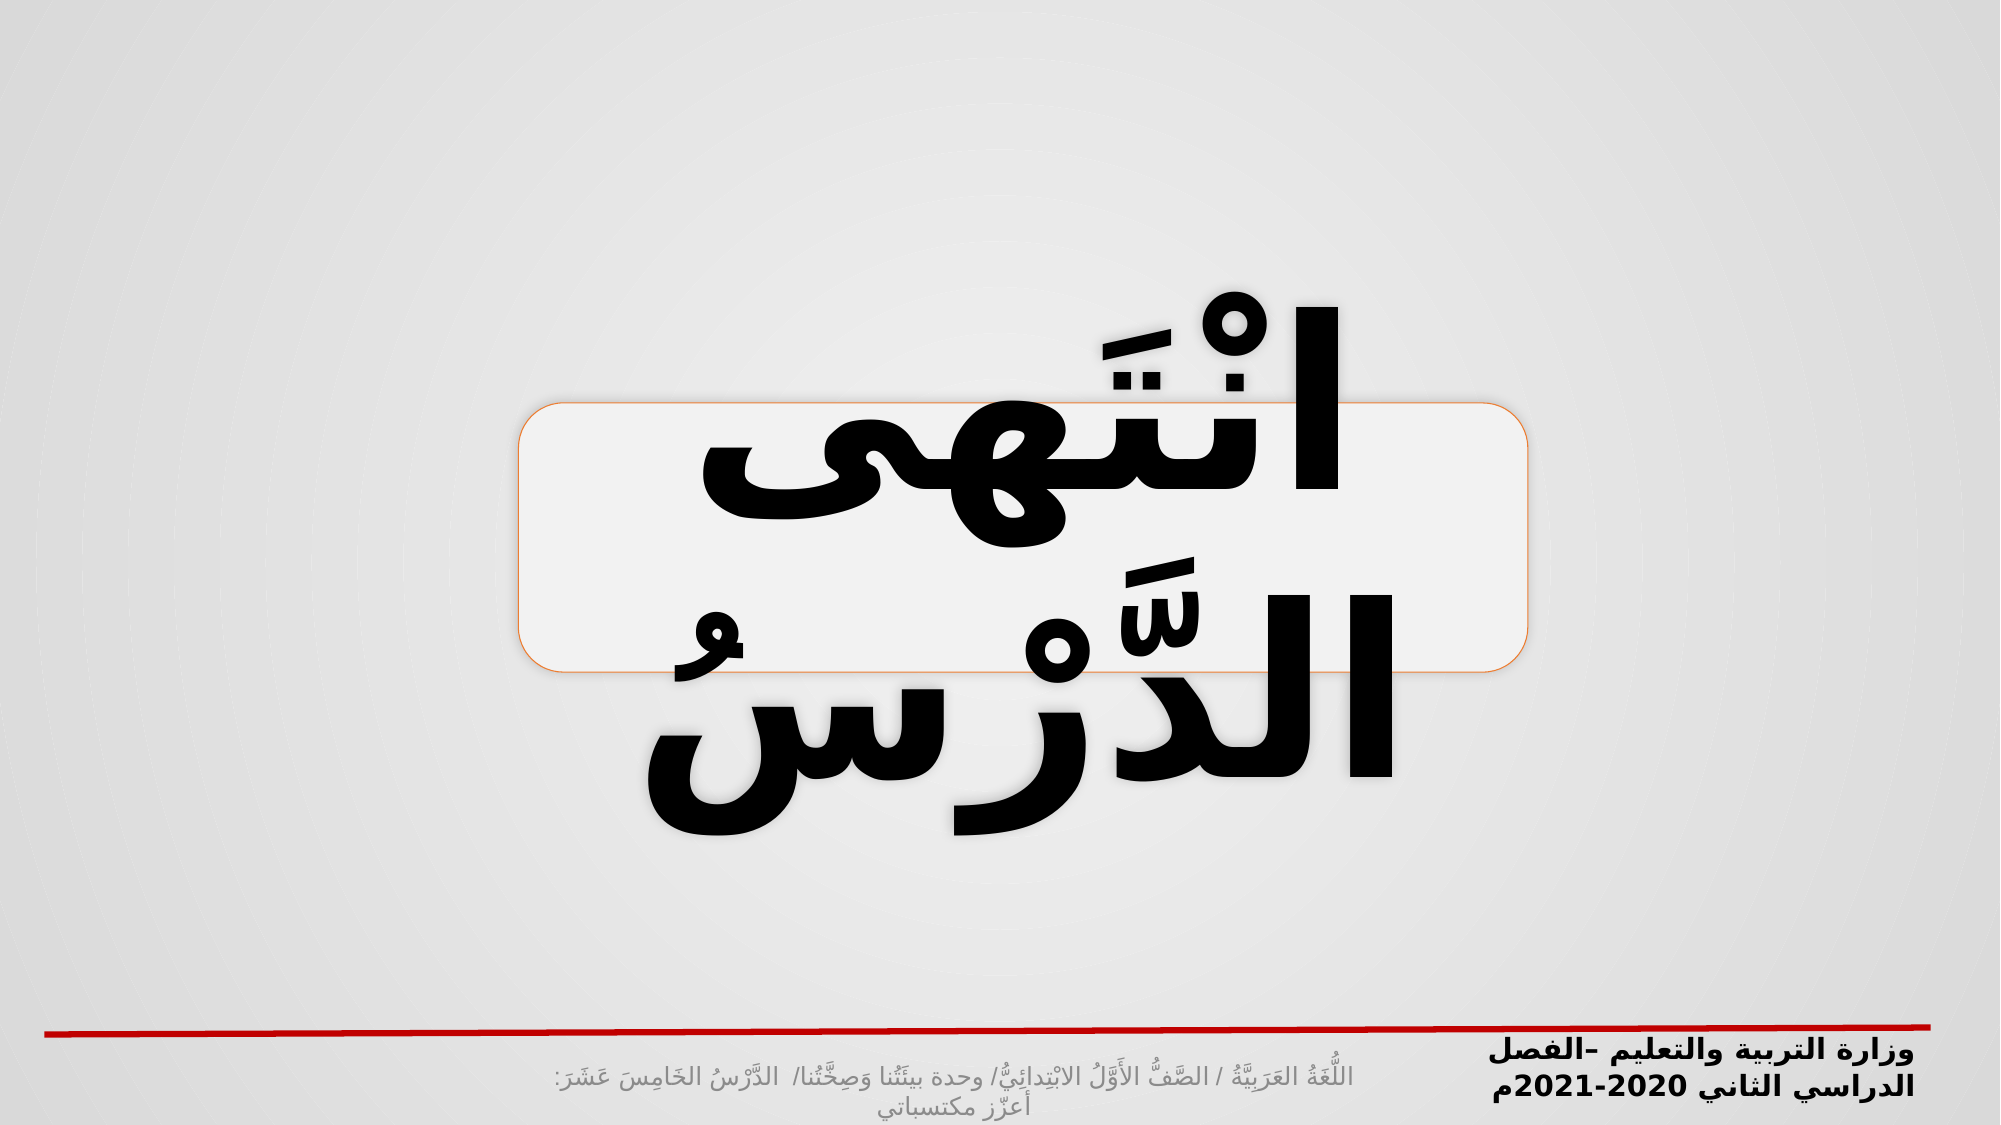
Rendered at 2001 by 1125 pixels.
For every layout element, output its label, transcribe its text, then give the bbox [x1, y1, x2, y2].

footer اللُّغَةُ العَرَبِيَّةُ / الصَّفُّ الأَوَّلُ الابْتِدائِيُّ/ وحدة بيئَتُنا وَصِخَّتُنا/ الدَّرْسُ الخَامِسَ عَشَرَ: أعزّز مكتسباتي [534, 1060, 1374, 1121]
text_box وزارة التربية والتعليم –الفصل الدراسي الثاني 2020-2021م [1369, 1035, 1931, 1097]
text_box انْتَهى الدَّرْسُ [517, 402, 1529, 673]
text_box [44, 1027, 1931, 1035]
